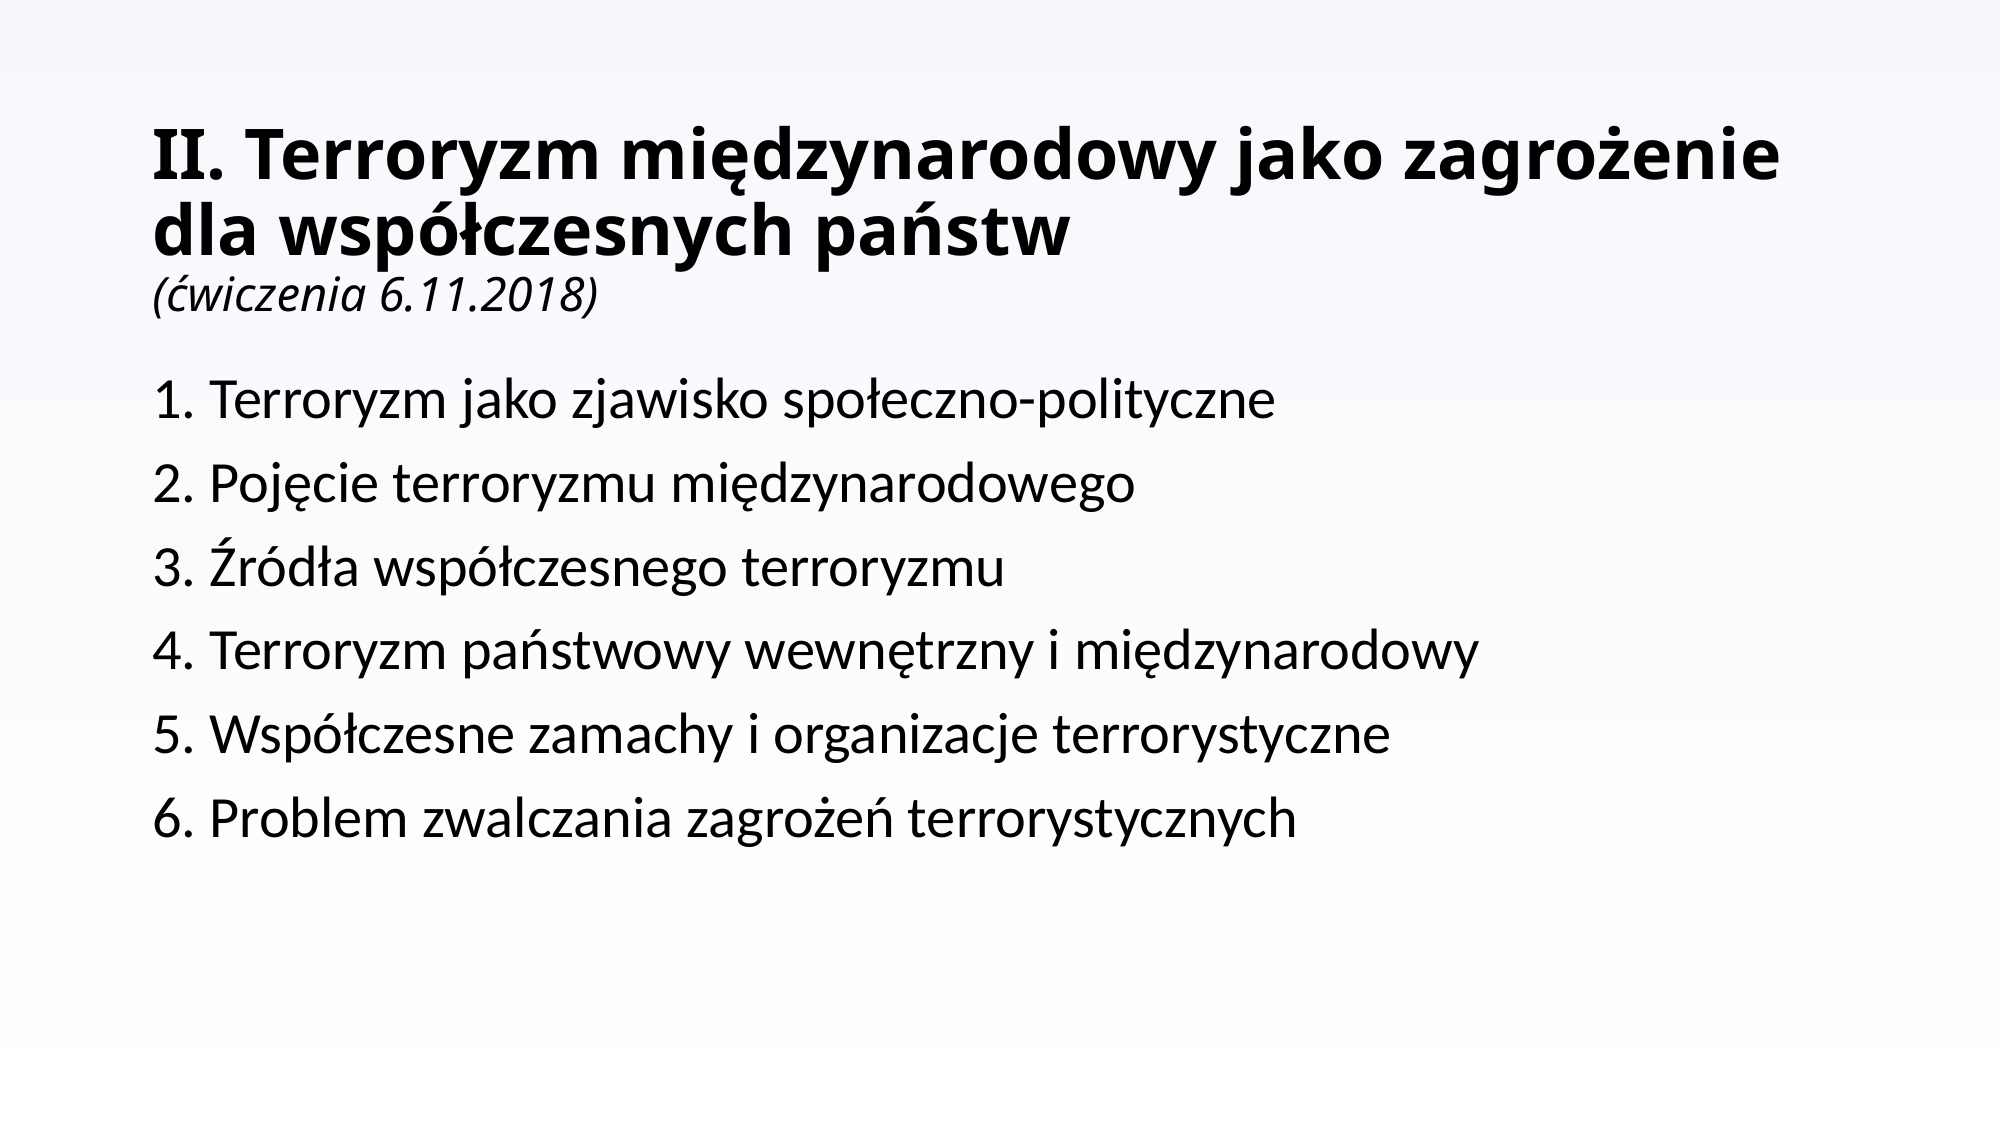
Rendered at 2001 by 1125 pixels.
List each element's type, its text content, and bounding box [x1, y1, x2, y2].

title II. Terroryzm międzynarodowy jako zagrożenie dla współczesnych państw (ćwiczenia 6.11.2018) [137, 111, 1863, 330]
list 1. Terroryzm jako zjawisko społeczno-polityczne 2. Pojęcie terroryzmu międzynarodowego 3. Źródła współczesnego terroryzmu 4. Terroryzm państwowy wewnętrzny i międzynarodowy 5. Współczesne zamachy i organizacje terrorystyczne 6. Problem zwalczania zagrożeń terrorystycznych [137, 361, 1863, 1014]
